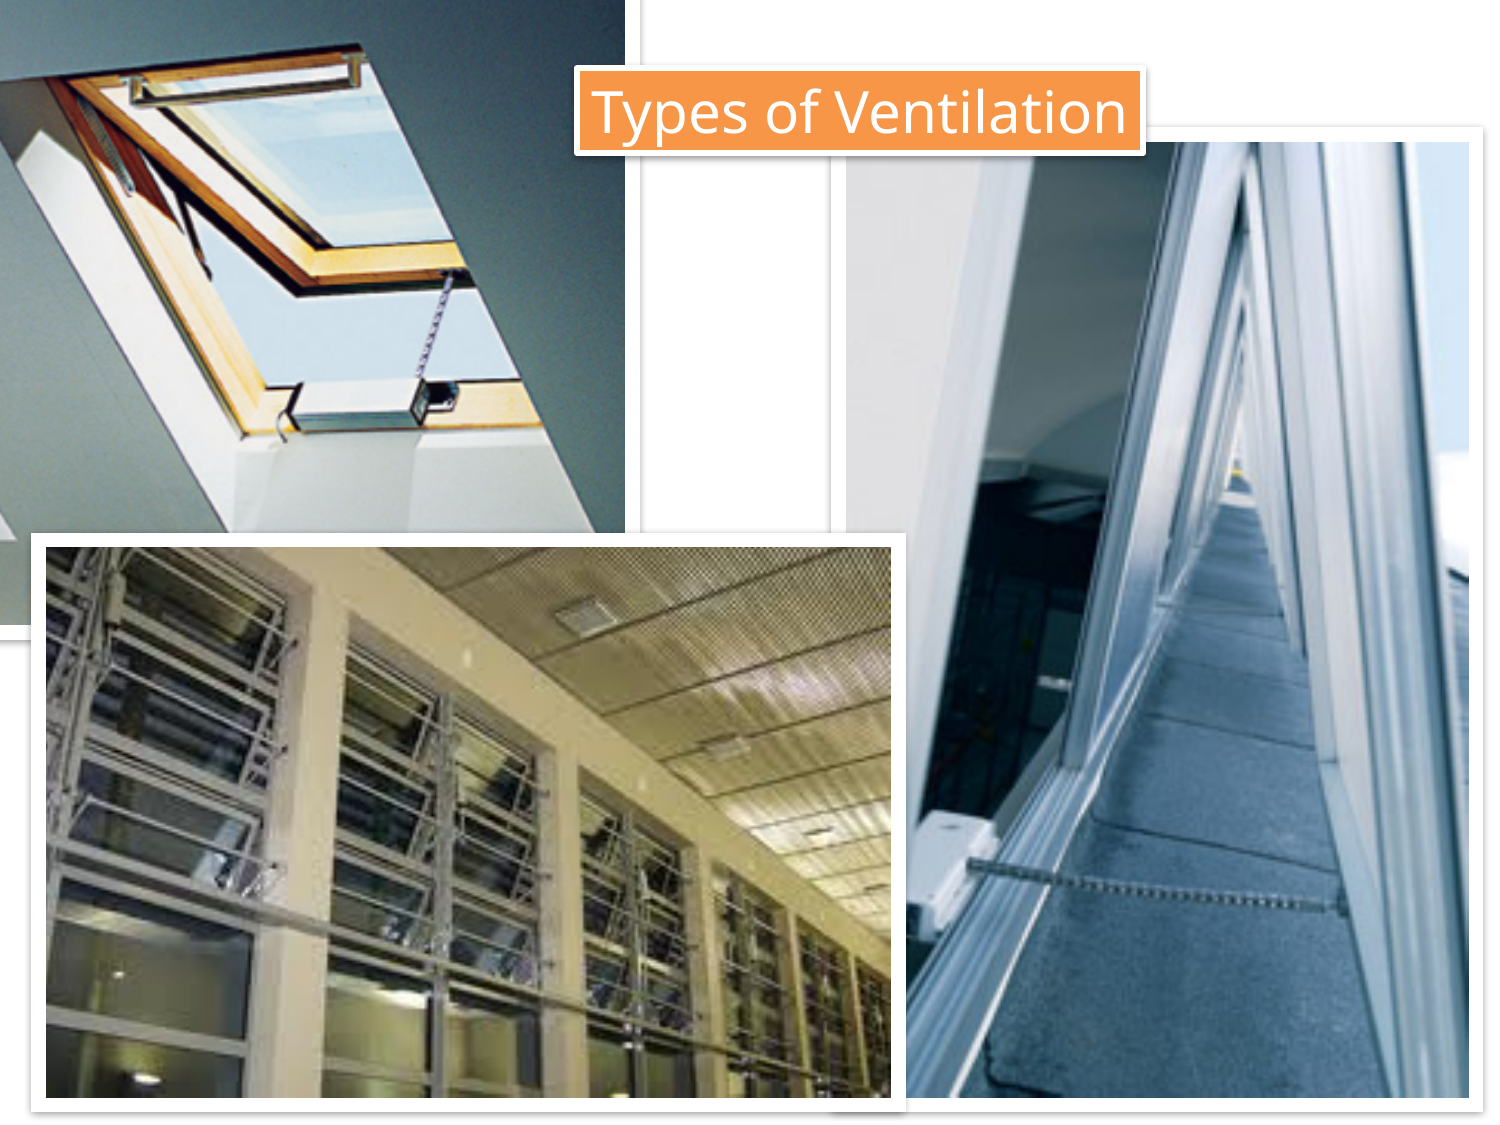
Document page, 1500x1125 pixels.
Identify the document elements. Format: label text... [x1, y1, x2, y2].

picture [0, 0, 1469, 1098]
text_box Types of Ventilation [629, 65, 1146, 156]
